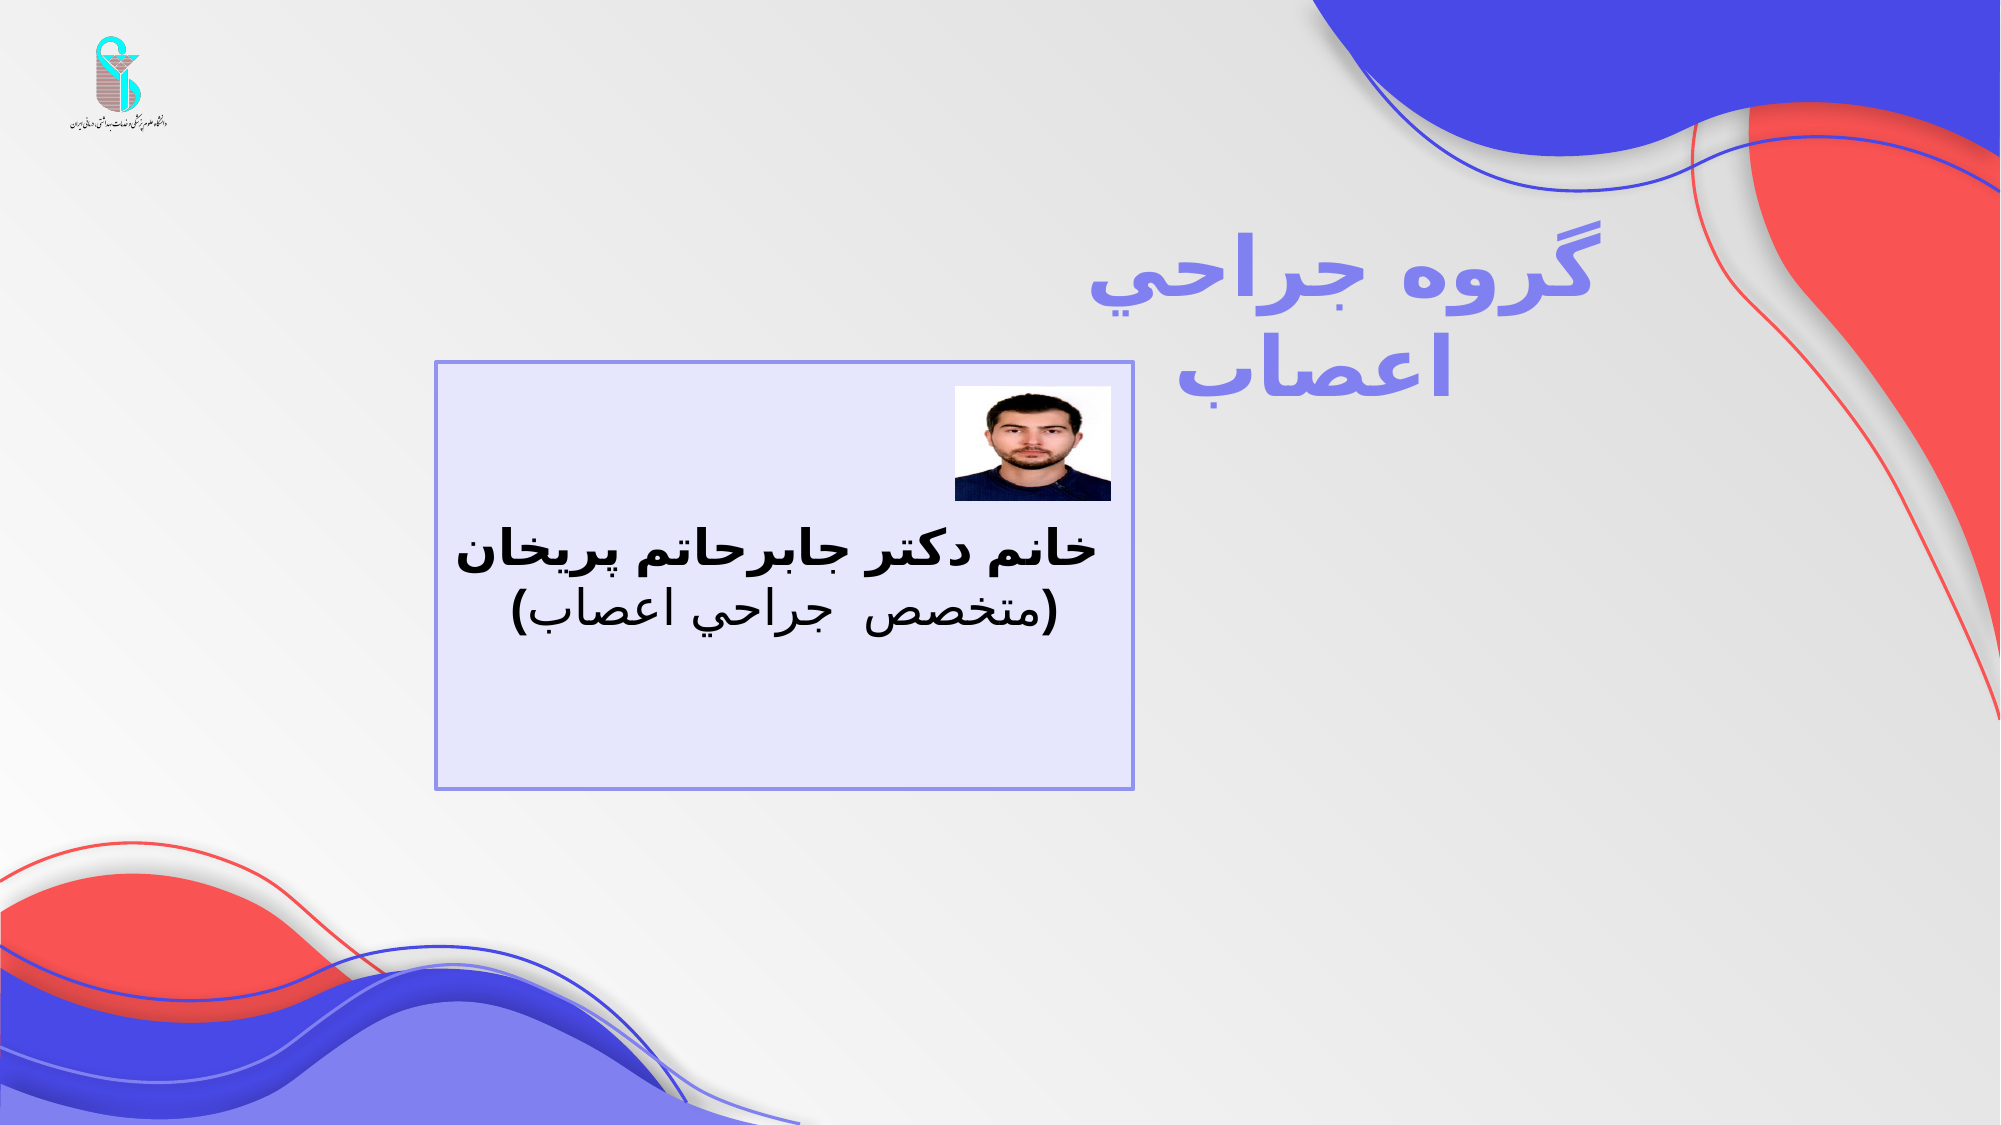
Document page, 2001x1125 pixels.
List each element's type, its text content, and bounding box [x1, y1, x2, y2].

text_box گروه جراحي اعصاب [1010, 205, 1678, 421]
picture [955, 385, 1111, 501]
text_box خانم دكتر جابرحاتم پريخان (متخصص جراحي اعصاب) [434, 360, 1135, 791]
picture [69, 35, 168, 135]
